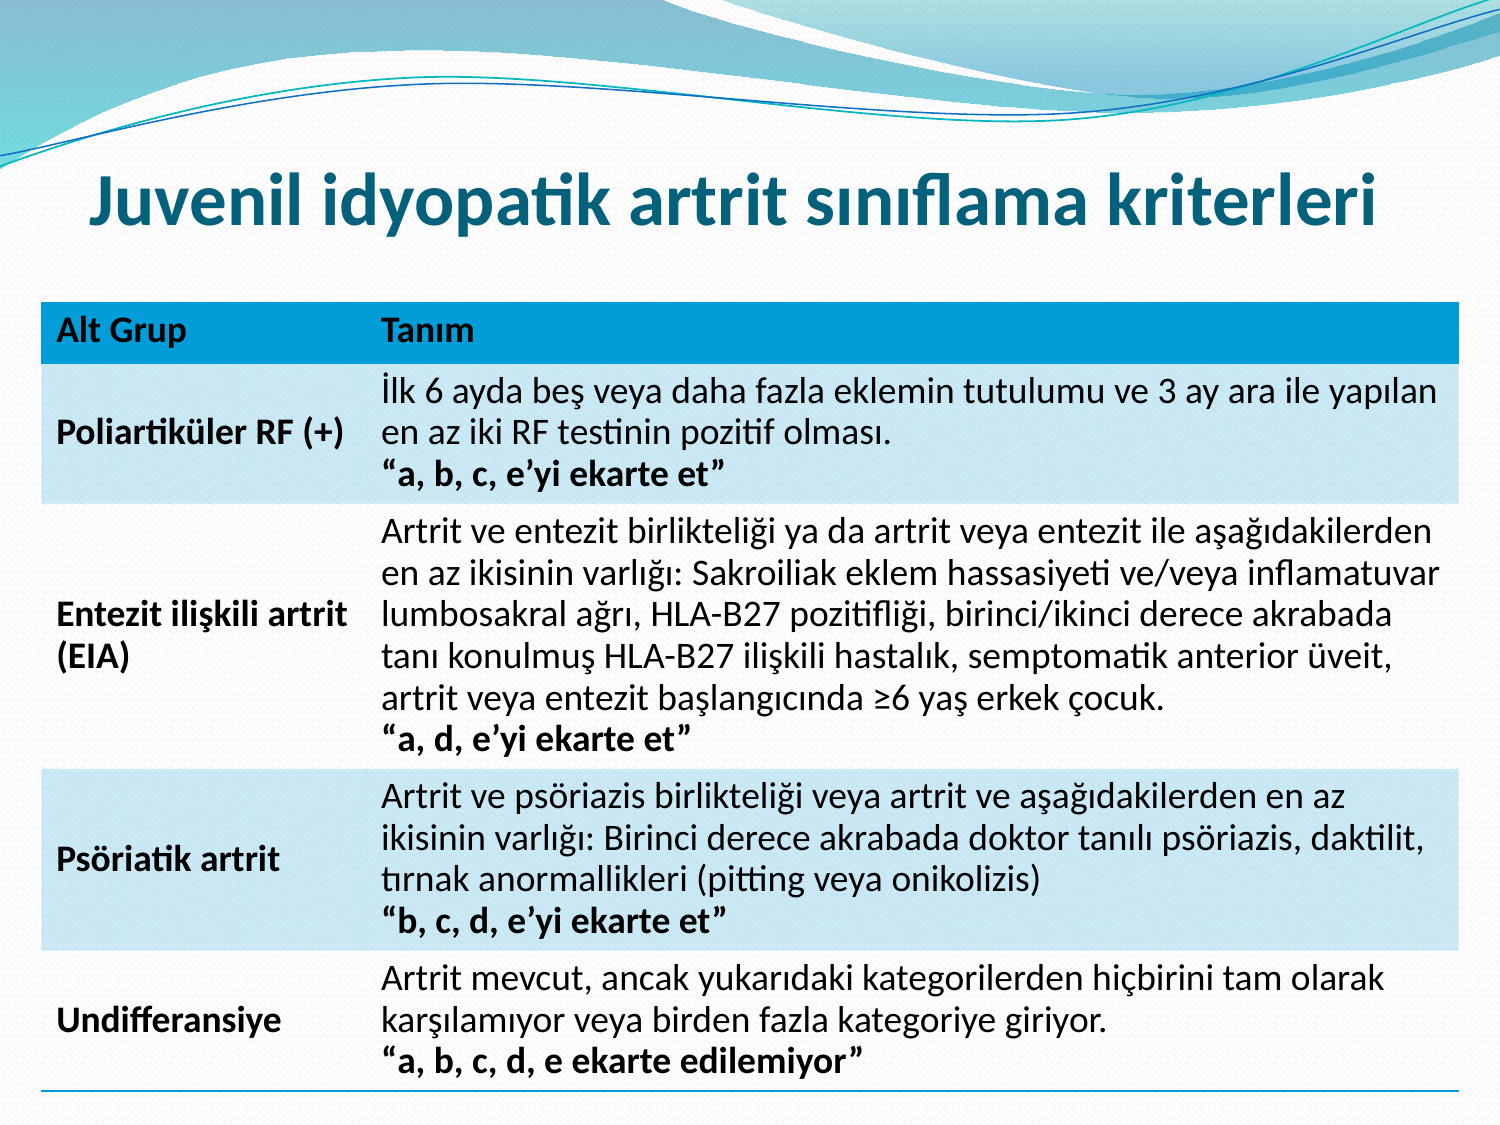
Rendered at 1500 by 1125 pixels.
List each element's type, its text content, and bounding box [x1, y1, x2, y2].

text_box Juvenil idyopatik artrit sınıflama kriterleri [74, 101, 1425, 290]
table_cell Artrit mevcut, ancak yukarıdaki kategorilerden hiçbirini tam olarak karşılamıyor veya birden fazla kategoriye giriyor. “a, b, c, d, e ekarte edilemiyor” [366, 951, 1459, 1090]
table_cell Artrit ve psöriazis birlikteliği veya artrit ve aşağıdakilerden en az ikisinin varlığı: Birinci derece akrabada doktor tanılı psöriazis, daktilit, tırnak anormallikleri (pitting veya onikolizis) “b, c, d, e’yi ekarte et” [366, 769, 1459, 951]
table_cell Undifferansiye [41, 951, 366, 1090]
table_cell Entezit ilişkili artrit (EIA) [41, 504, 366, 769]
table_header Alt Grup [41, 304, 366, 363]
table_cell Psöriatik artrit [41, 769, 366, 951]
table_cell Artrit ve entezit birlikteliği ya da artrit veya entezit ile aşağıdakilerden en az ikisinin varlığı: Sakroiliak eklem hassasiyeti ve/veya inflamatuvar lumbosakral ağrı, HLA-B27 pozitifliği, birinci/ikinci derece akrabada tanı konulmuş HLA-B27 ilişkili hastalık, semptomatik anterior üveit, artrit veya entezit başlangıcında ≥6 yaş erkek çocuk. “a, d, e’yi ekarte et” [366, 504, 1459, 769]
table_header Tanım [366, 304, 1459, 363]
table_cell Poliartiküler RF (+) [41, 364, 366, 504]
table_cell İlk 6 ayda beş veya daha fazla eklemin tutulumu ve 3 ay ara ile yapılan en az iki RF testinin pozitif olması. “a, b, c, e’yi ekarte et” [366, 364, 1459, 504]
